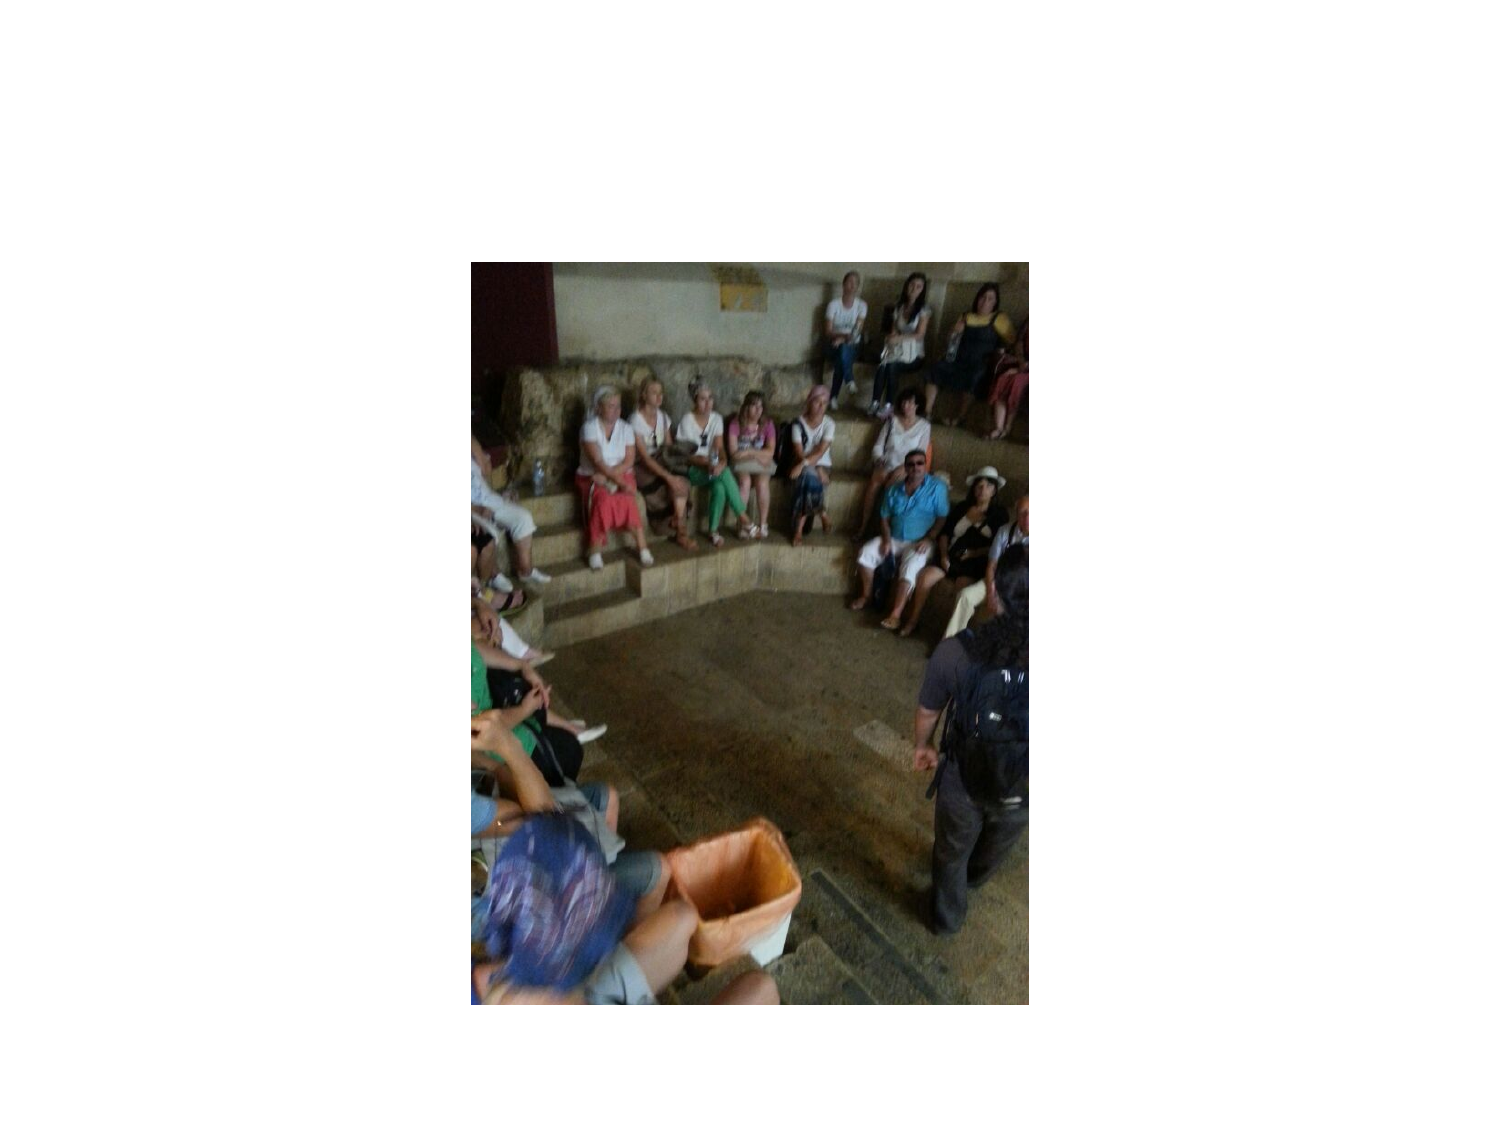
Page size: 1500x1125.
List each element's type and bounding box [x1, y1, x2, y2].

list [471, 262, 1029, 1006]
